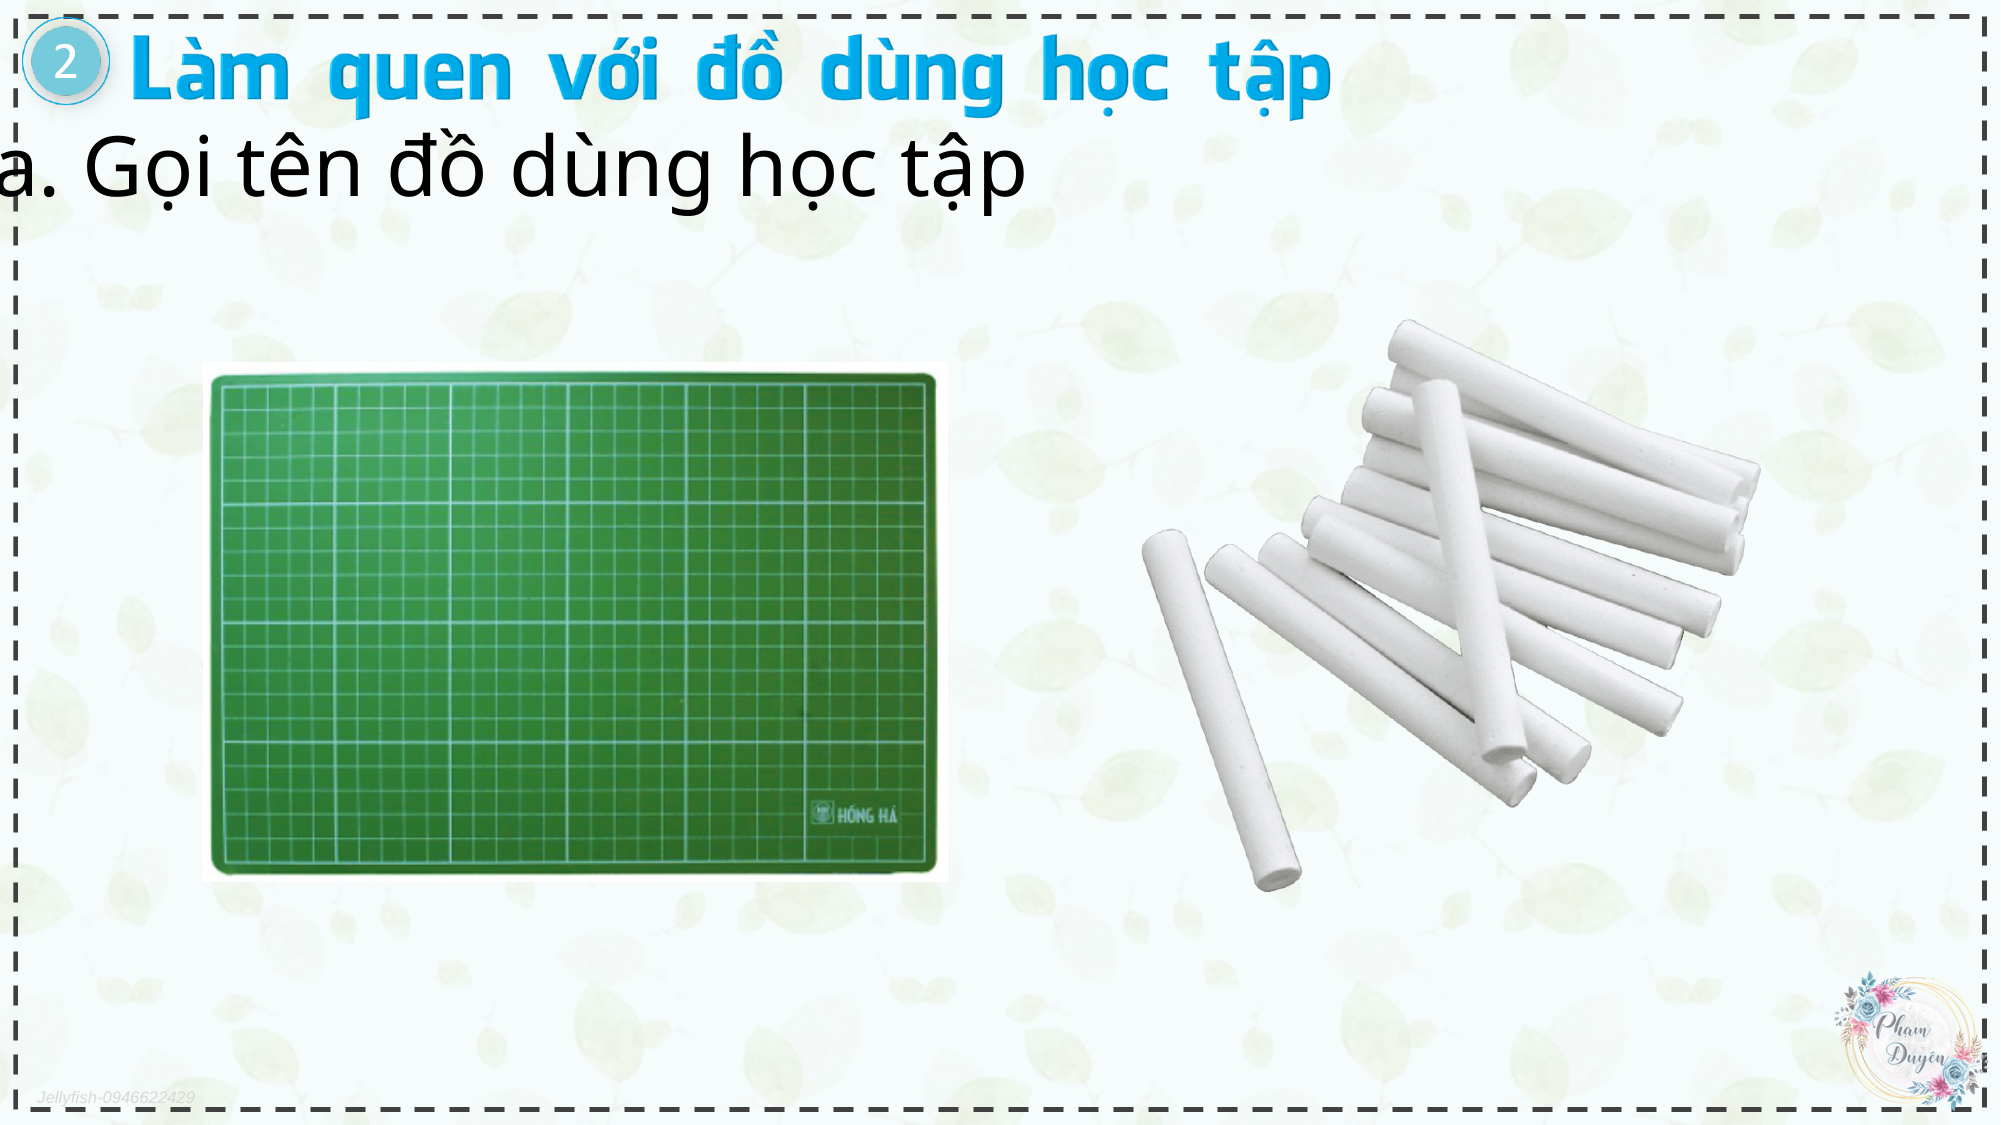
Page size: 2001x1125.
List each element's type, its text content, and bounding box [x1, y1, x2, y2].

picture [0, 0, 2001, 1125]
text_box a. Gọi tên đồ dùng học tập [0, 105, 1044, 221]
